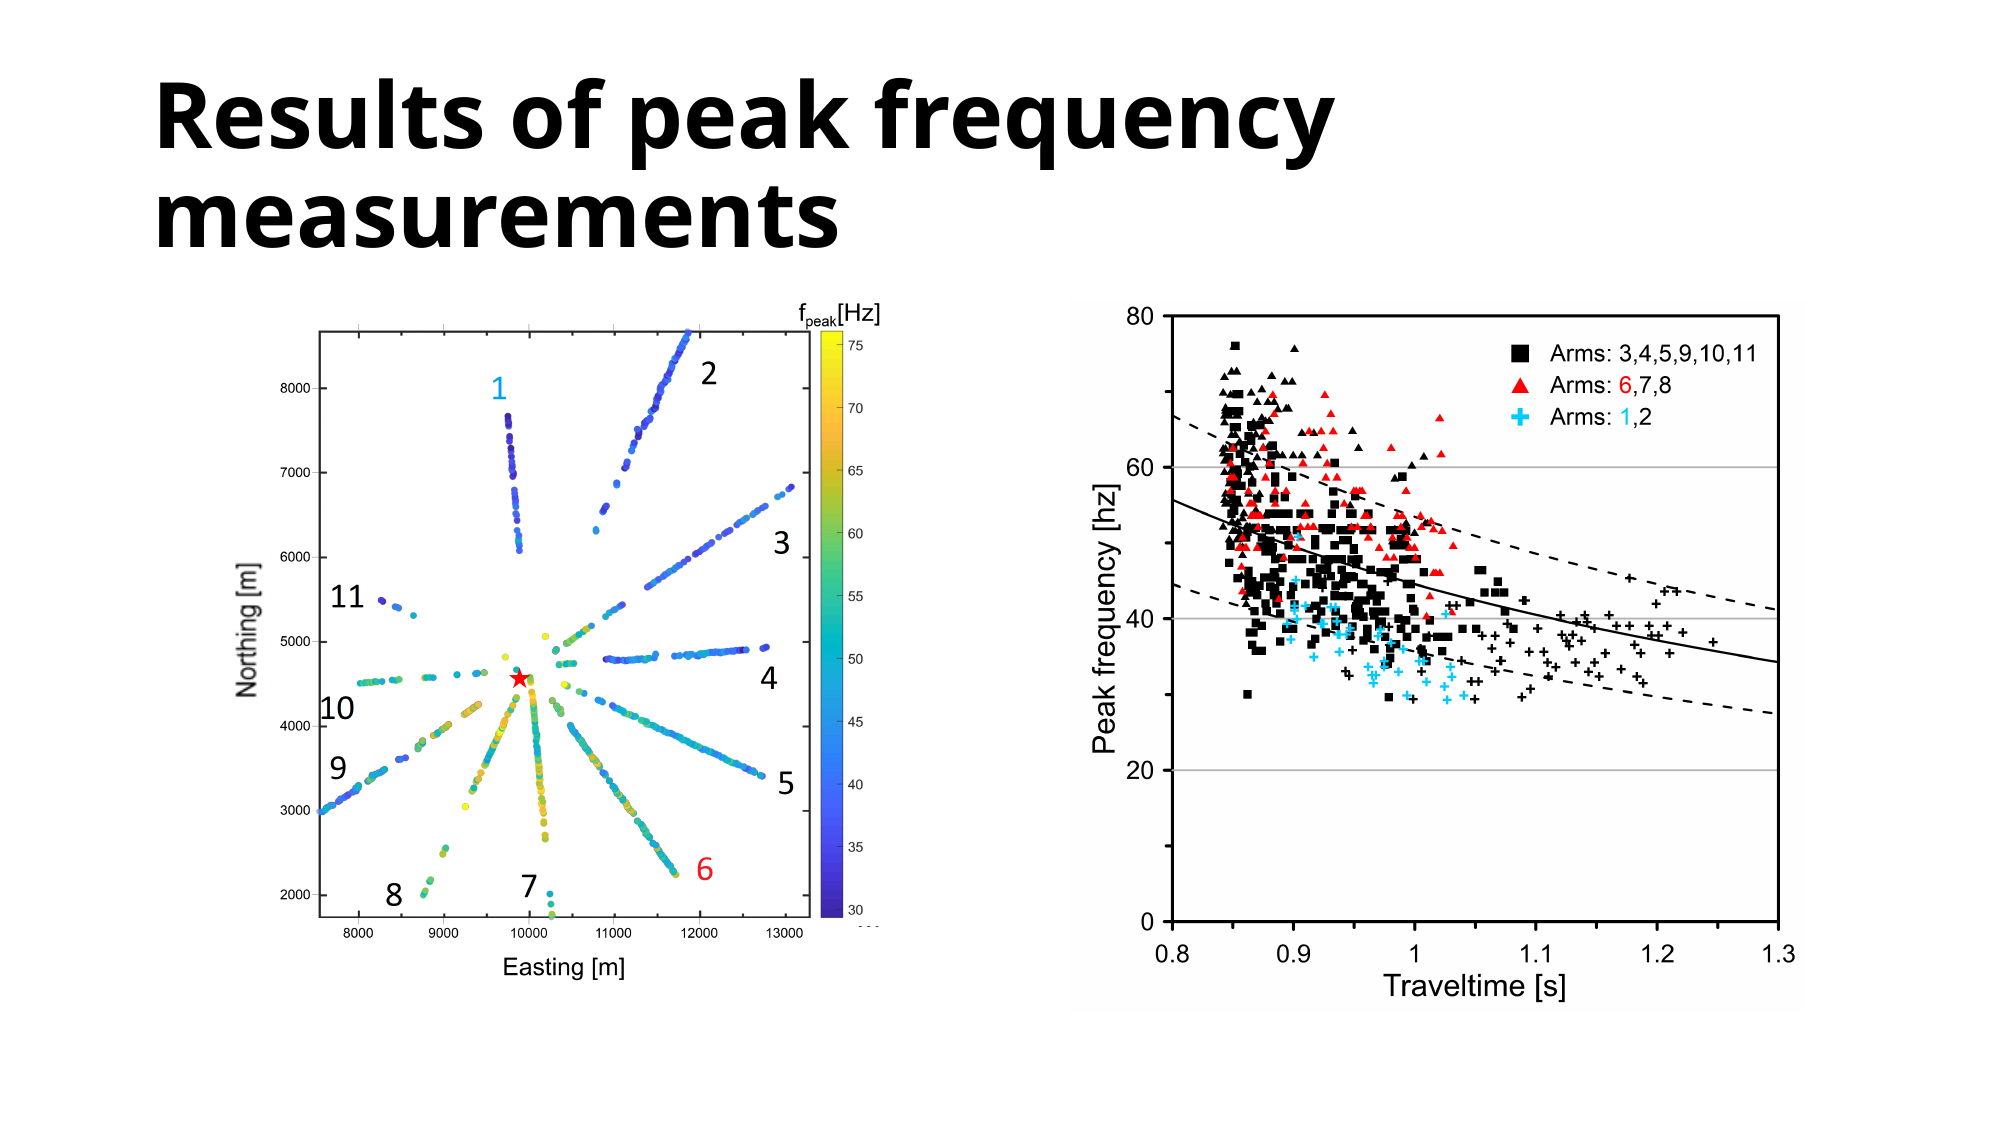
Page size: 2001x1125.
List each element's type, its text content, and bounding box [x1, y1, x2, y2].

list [1069, 299, 1806, 1014]
picture [215, 546, 268, 722]
title Results of peak frequency measurements [137, 59, 1863, 278]
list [267, 277, 906, 992]
